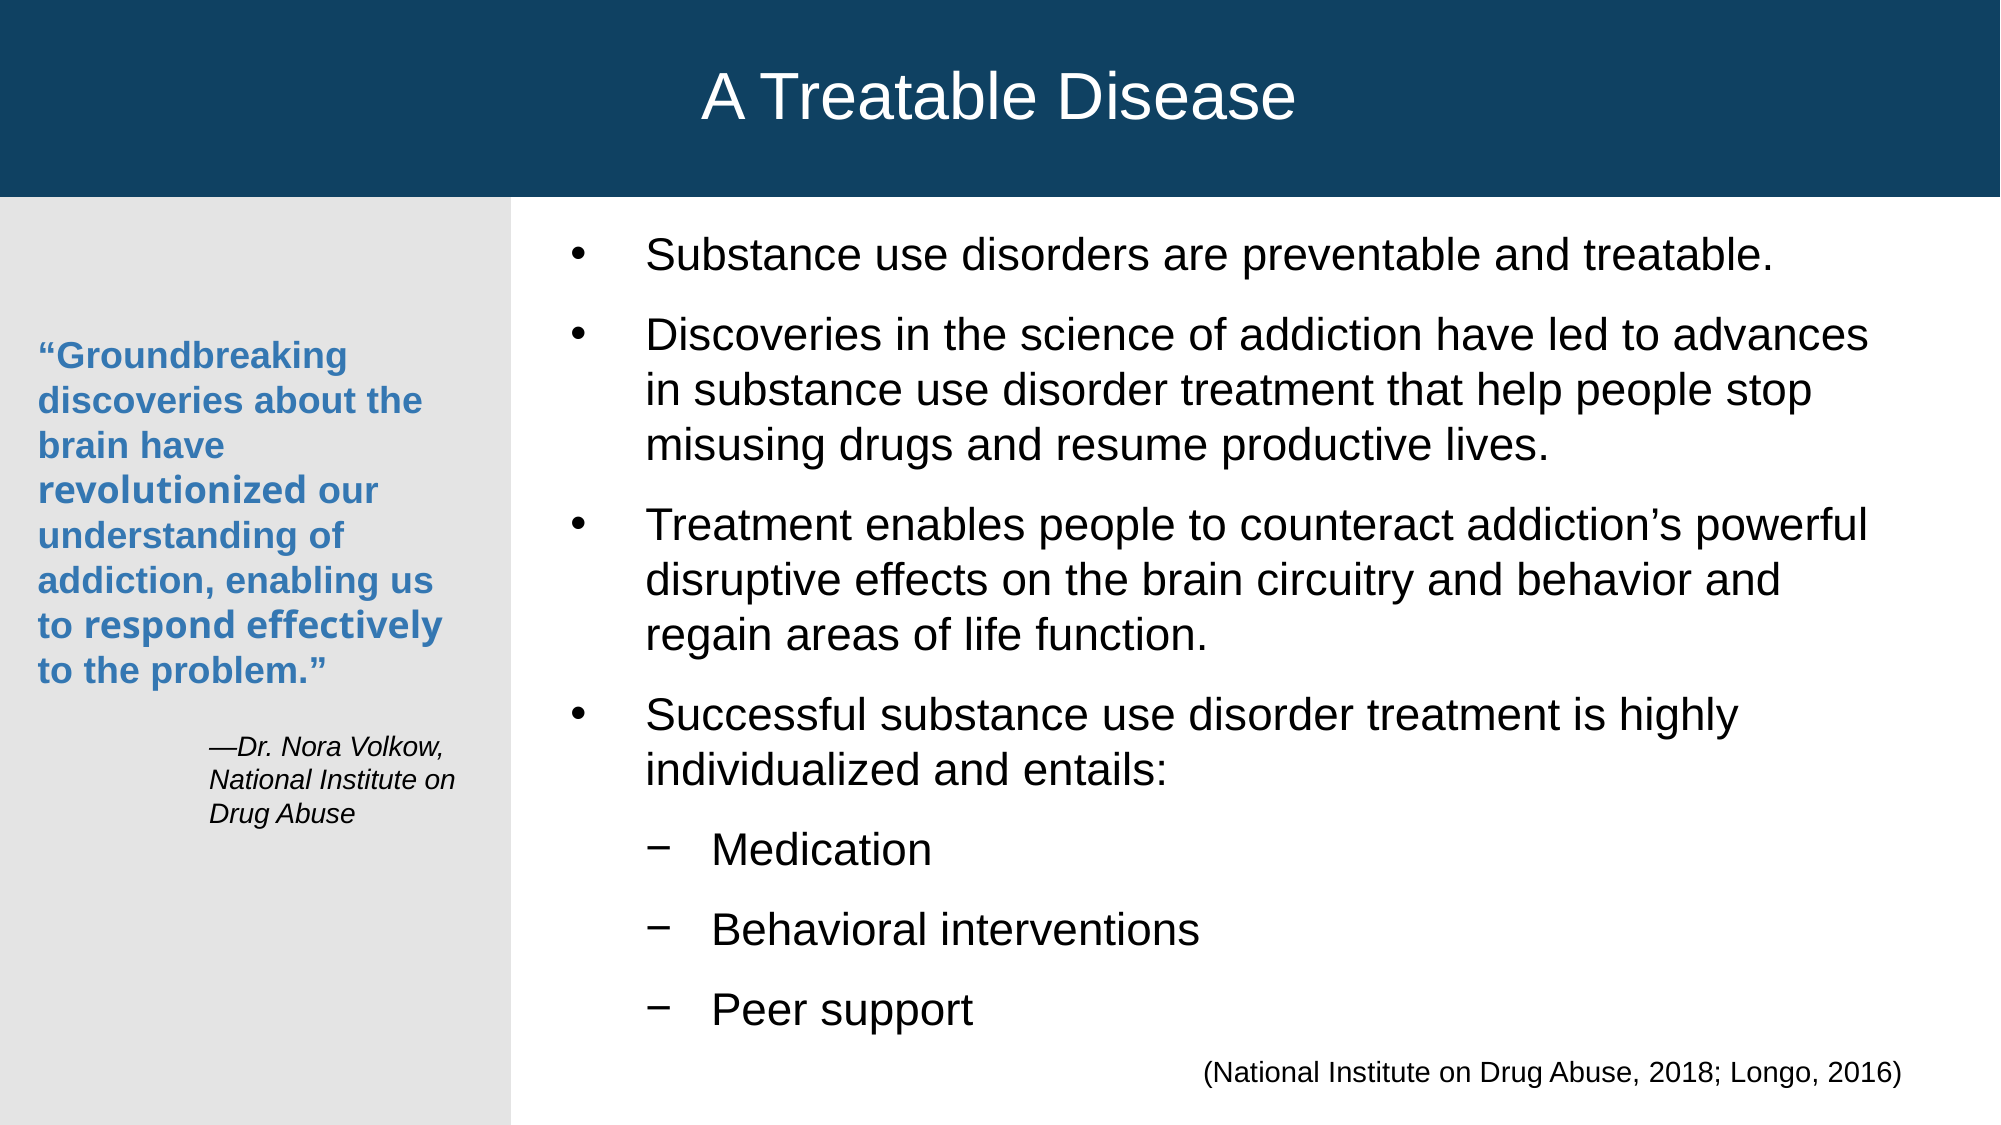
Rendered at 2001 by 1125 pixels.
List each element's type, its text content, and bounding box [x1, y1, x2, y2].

text_box A Treatable Disease [0, 0, 2000, 197]
text_box —Dr. Nora Volkow, National Institute on Drug Abuse [194, 720, 479, 837]
text_box “Groundbreaking discoveries about the brain have revolutionized our understanding of addiction, enabling us to respond effectively to the problem.” [22, 323, 475, 698]
list Substance use disorders are preventable and treatable. Discoveries in the science of addiction have led to advances in substance use disorder treatment that help people stop misusing drugs and resume productive lives. Treatment enables people to counteract addiction’s powerful disruptive effects on the brain circuitry and behavior and regain areas of life function. Successful substance use disorder treatment is highly individualized and entails: Medication Behavioral interventions Peer support [555, 217, 1911, 1060]
text_box (National Institute on Drug Abuse, 2018; Longo, 2016) [1188, 1045, 1996, 1096]
text_box [0, 197, 512, 1125]
